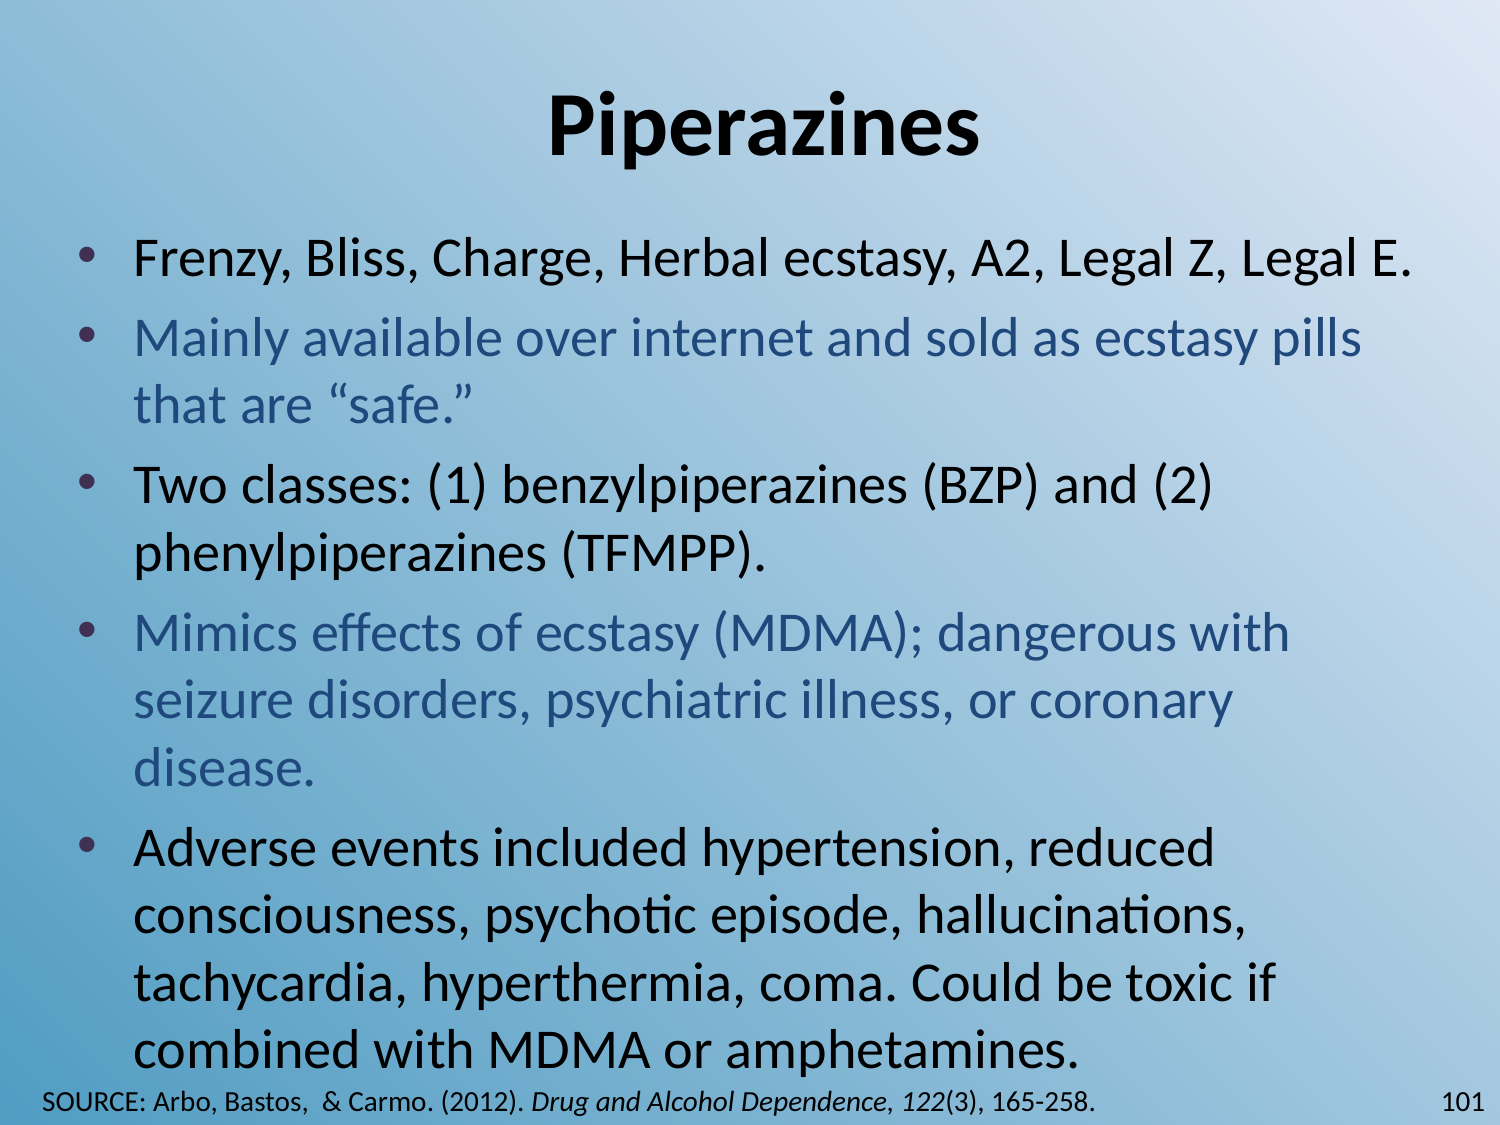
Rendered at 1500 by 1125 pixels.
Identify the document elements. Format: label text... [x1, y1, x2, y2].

text_box SOURCE: Arbo, Bastos, & Carmo. (2012). Drug and Alcohol Dependence, 122(3), 165-258. [27, 1074, 1112, 1125]
title Piperazines [127, 24, 1403, 212]
slide_number 101 [1149, 1069, 1500, 1125]
list Frenzy, Bliss, Charge, Herbal ecstasy, A2, Legal Z, Legal E. Mainly available over internet and sold as ecstasy pills that are “safe.” Two classes: (1) benzylpiperazines (BZP) and (2) phenylpiperazines (TFMPP). Mimics effects of ecstasy (MDMA); dangerous with seizure disorders, psychiatric illness, or coronary disease. Adverse events included hypertension, reduced consciousness, psychotic episode, hallucinations, tachycardia, hyperthermia, coma. Could be toxic if combined with MDMA or amphetamines. [62, 212, 1445, 1025]
